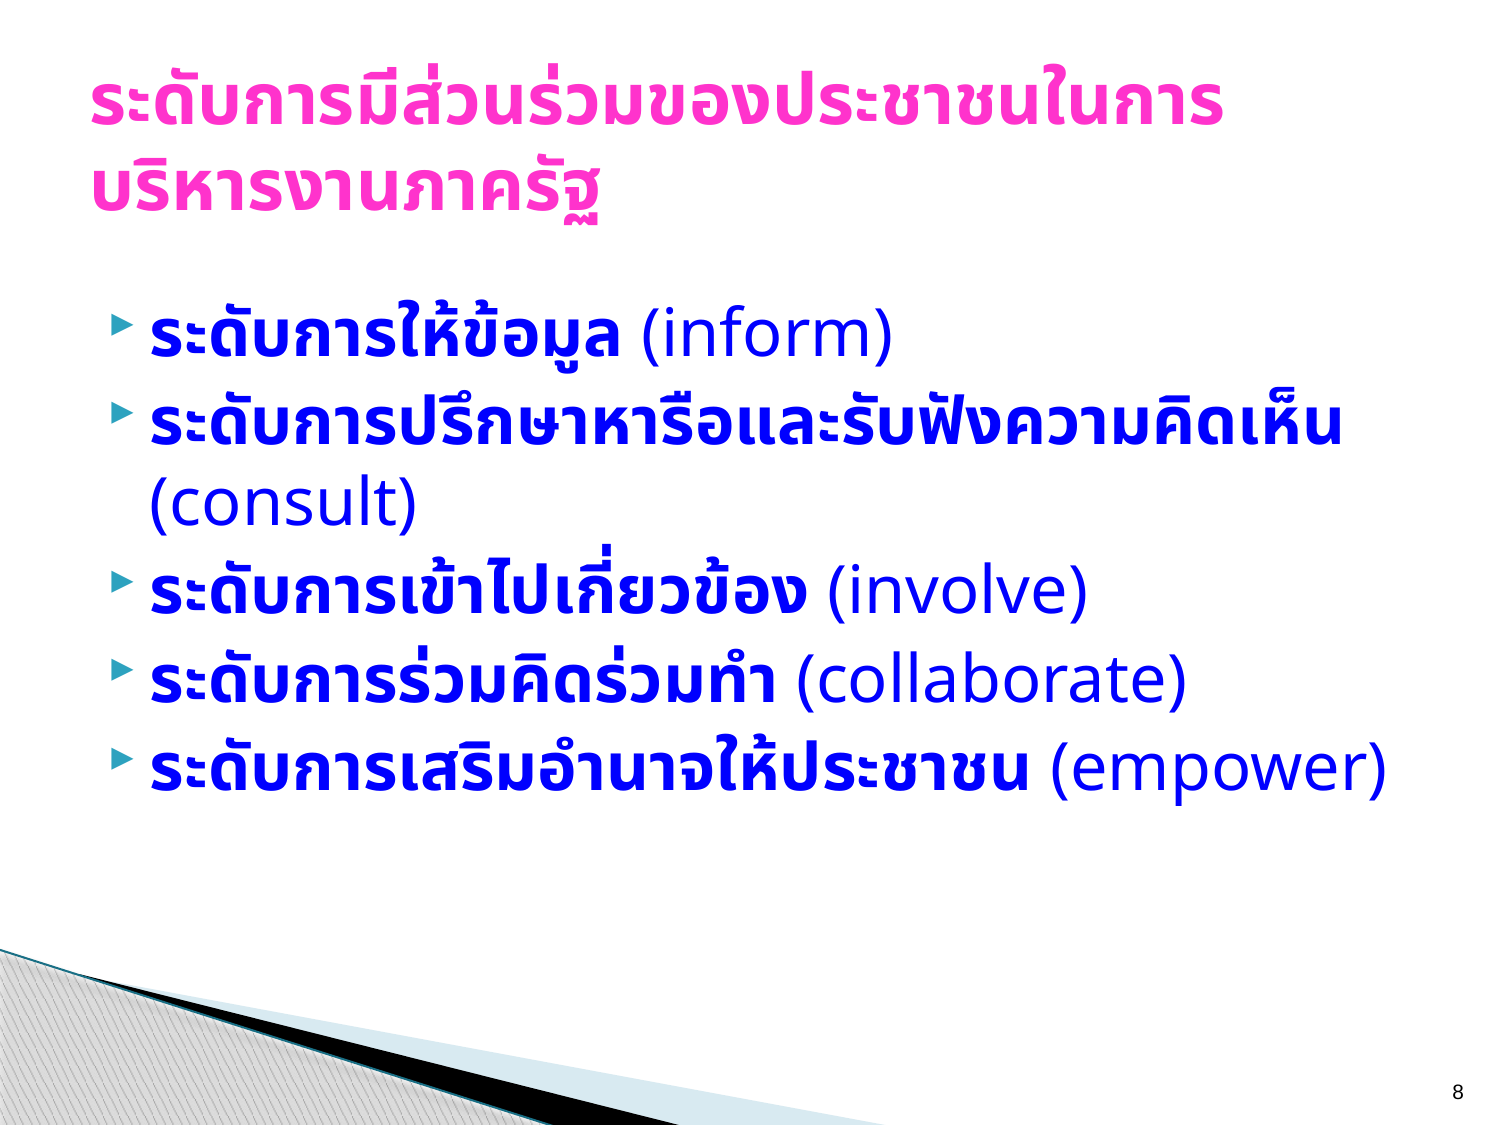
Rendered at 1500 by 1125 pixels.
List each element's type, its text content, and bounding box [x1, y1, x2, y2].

title ระดับการมีส่วนร่วมของประชาชนในการบริหารงานภาครัฐ [75, 45, 1425, 233]
slide_number 8 [1418, 1051, 1479, 1112]
list ระดับการให้ข้อมูล (inform) ระดับการปรึกษาหารือและรับฟังความคิดเห็น (consult) ระดับการเข้าไปเกี่ยวข้อง (involve) ระดับการร่วมคิดร่วมทำ (collaborate) ระดับการเสริมอำนาจให้ประชาชน (empower) [75, 282, 1425, 1025]
